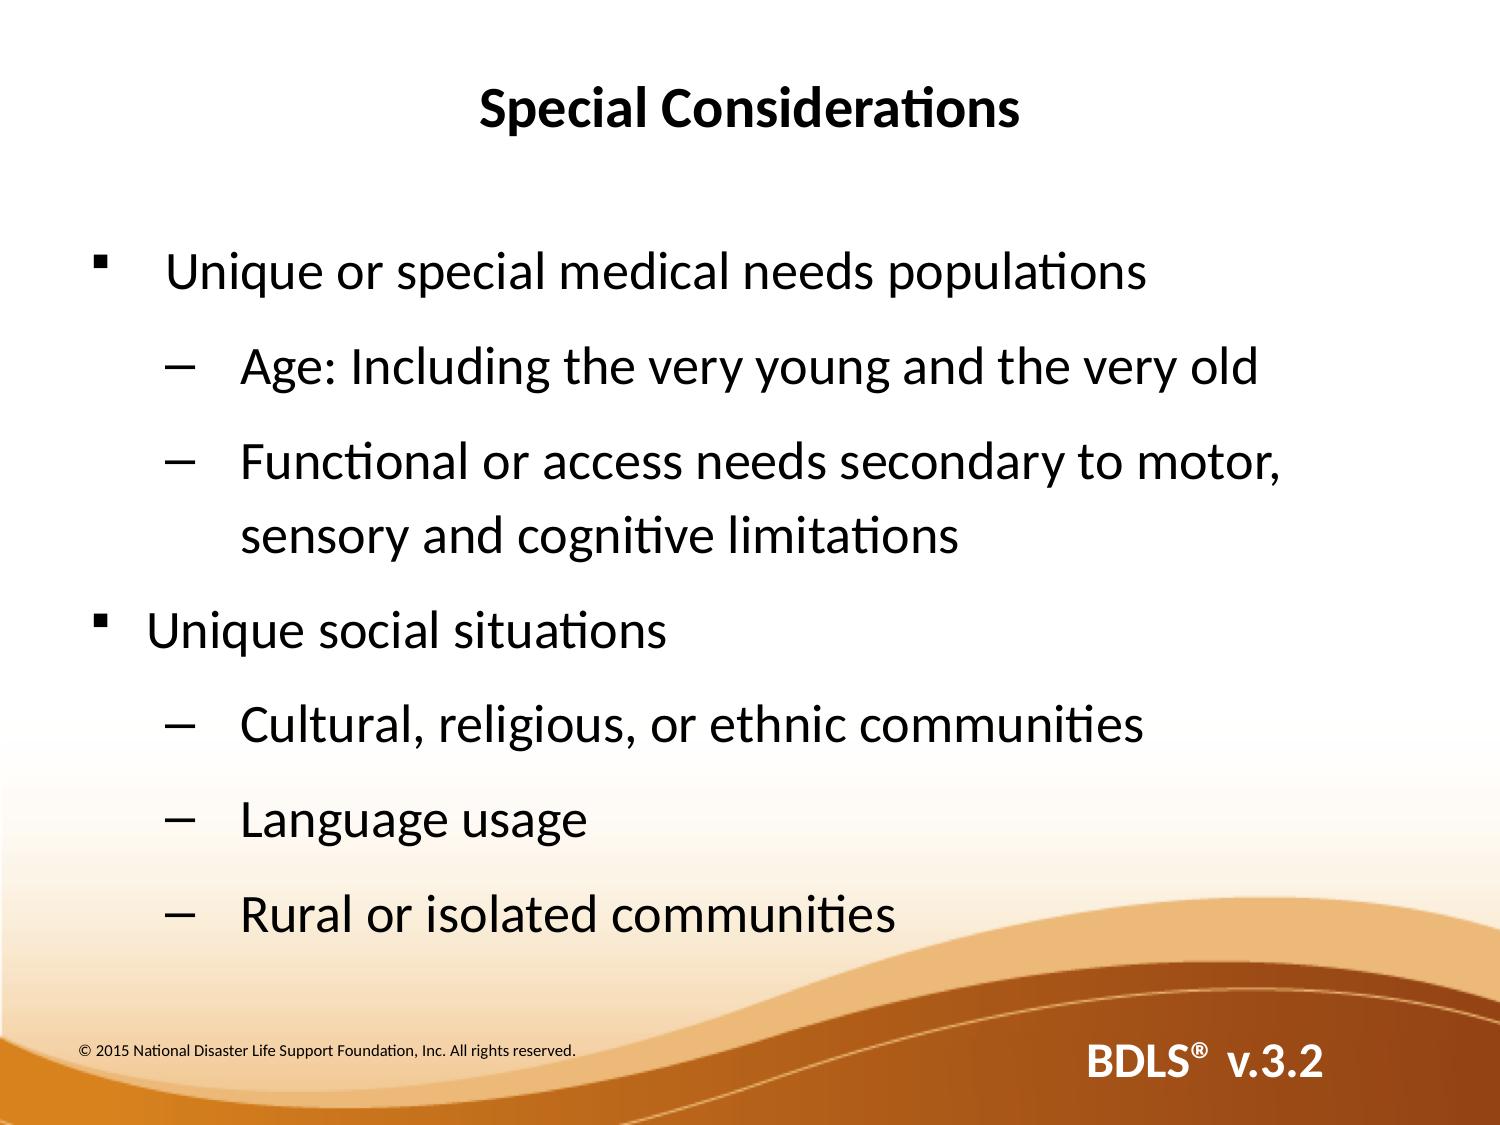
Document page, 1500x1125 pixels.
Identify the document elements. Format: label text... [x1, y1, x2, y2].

title Special Considerations [75, 45, 1425, 218]
picture [0, 0, 1500, 1125]
list Unique or special medical needs populations Age: Including the very young and the very old Functional or access needs secondary to motor, sensory and cognitive limitations Unique social situations Cultural, religious, or ethnic communities Language usage Rural or isolated communities [75, 218, 1425, 961]
